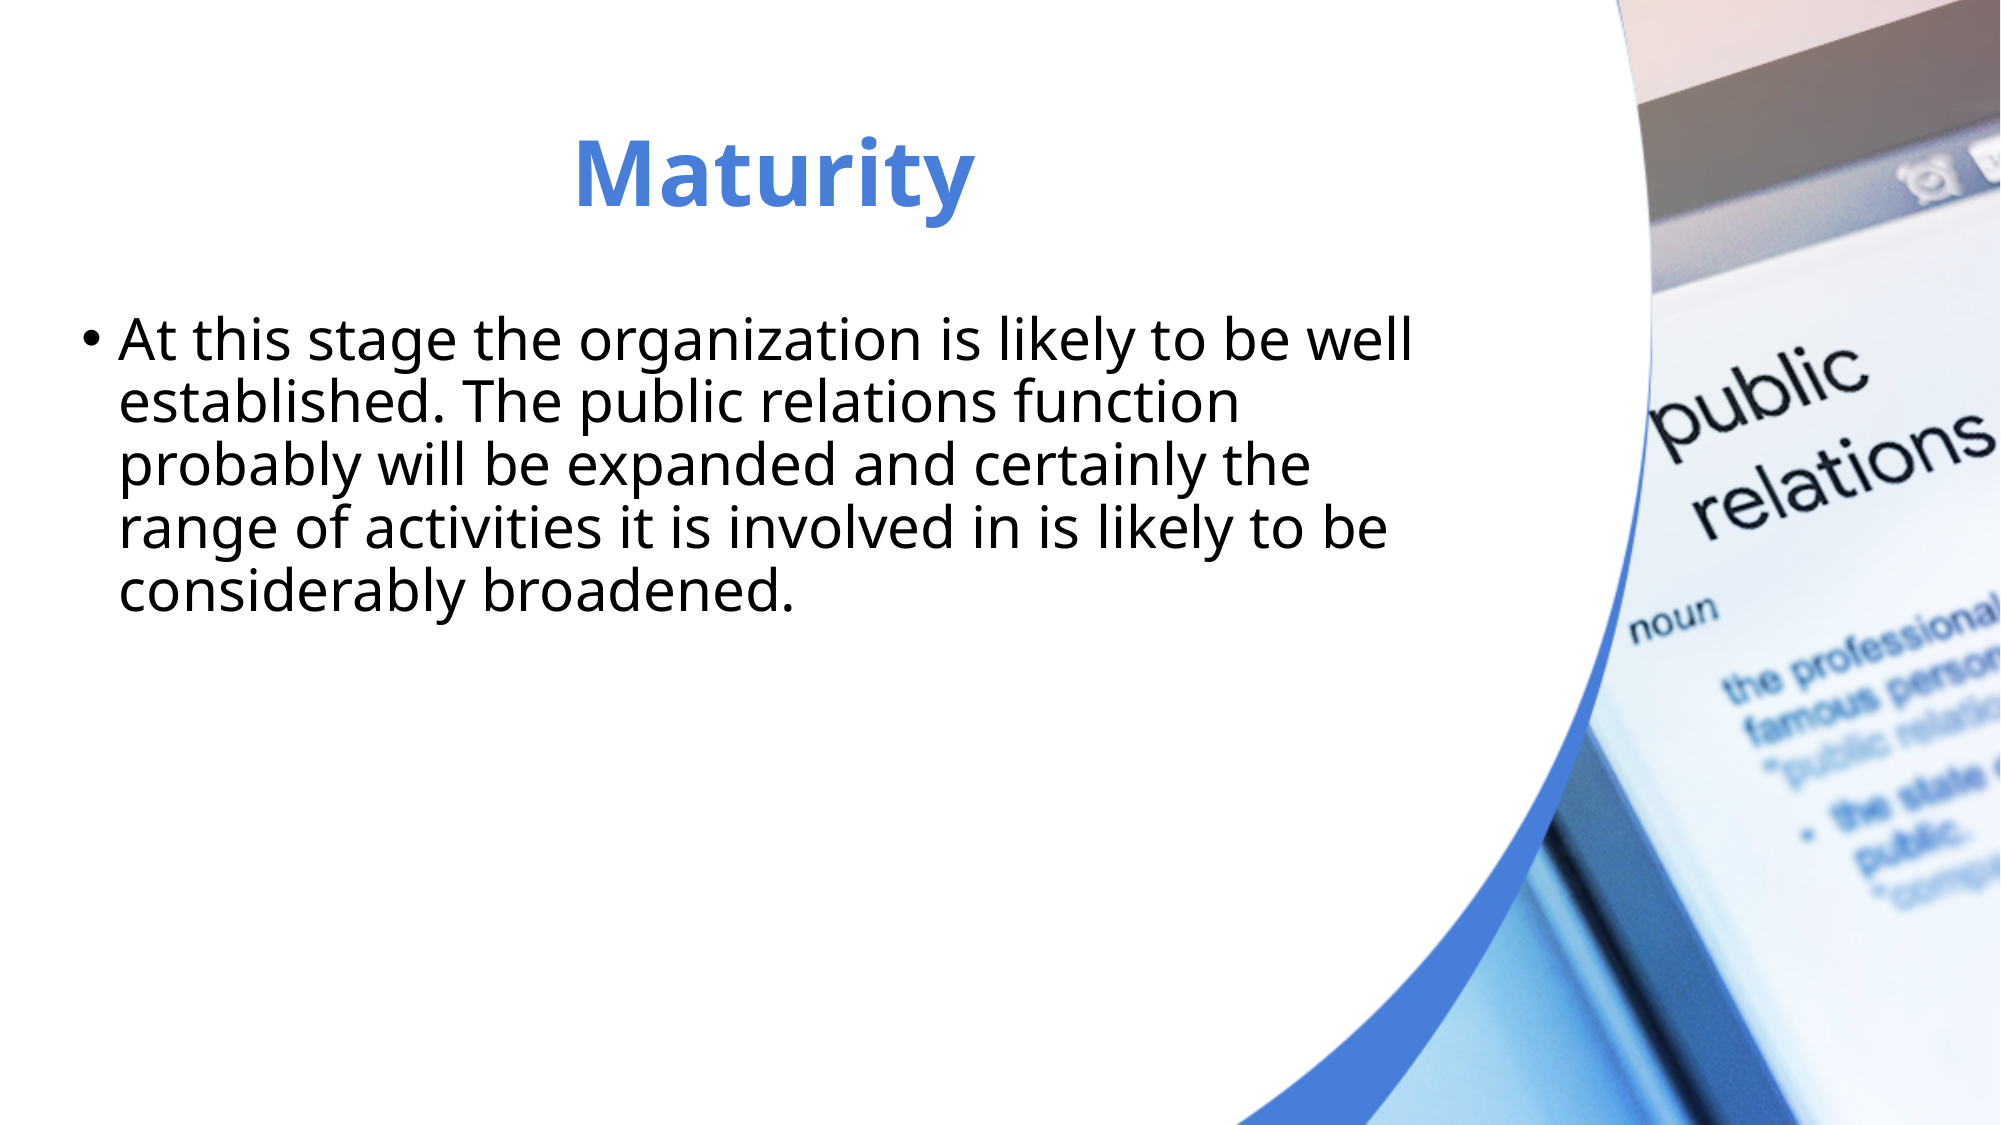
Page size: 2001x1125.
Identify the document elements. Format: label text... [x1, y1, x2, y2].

title Maturity [66, 68, 1482, 286]
picture [0, 0, 2001, 1125]
list At this stage the organization is likely to be well established. The public relations function probably will be expanded and certainly the range of activities it is involved in is likely to be considerably broadened. [66, 302, 1482, 1022]
